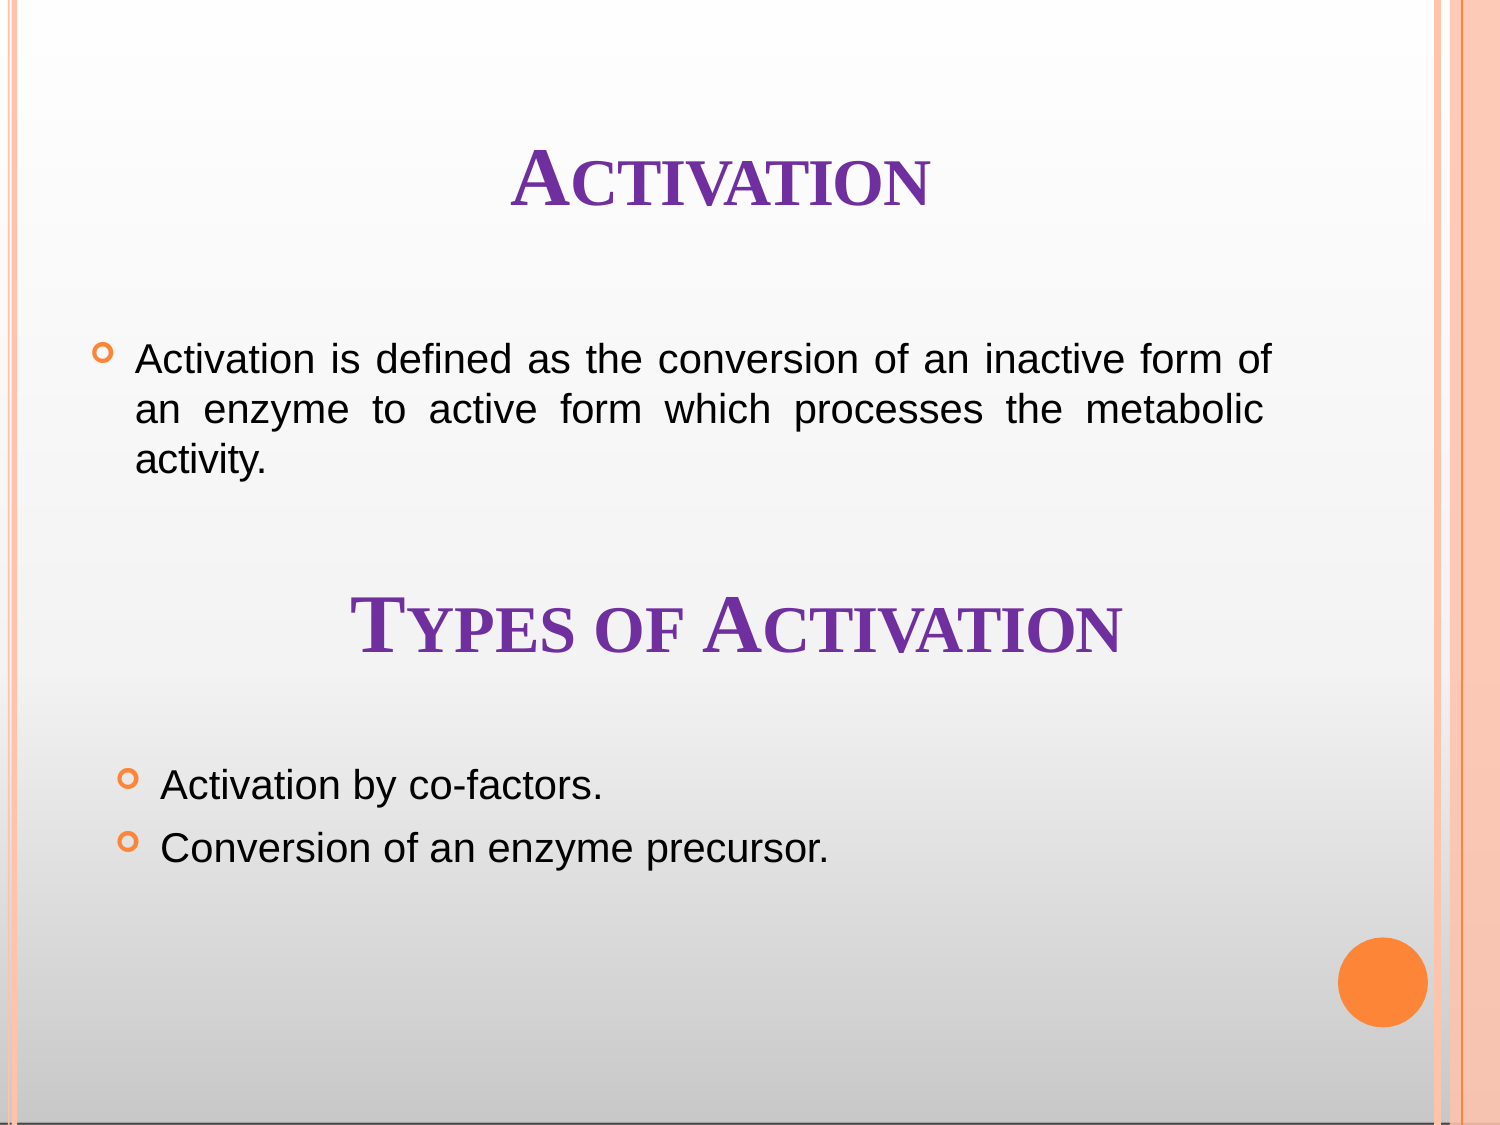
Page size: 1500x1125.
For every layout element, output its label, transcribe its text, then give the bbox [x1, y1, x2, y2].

text_box Activation by co-factors. Conversion of an enzyme precursor. [113, 743, 832, 871]
picture [18, 0, 1434, 1125]
picture [1441, 0, 1449, 1125]
picture [0, 0, 7, 1125]
text_box TYPES OF ACTIVATION [348, 566, 1138, 669]
text_box Activation is defined as the conversion of an inactive form of an enzyme to active form which processes the metabolic activity. [87, 329, 1287, 482]
title ACTIVATION [508, 120, 946, 311]
